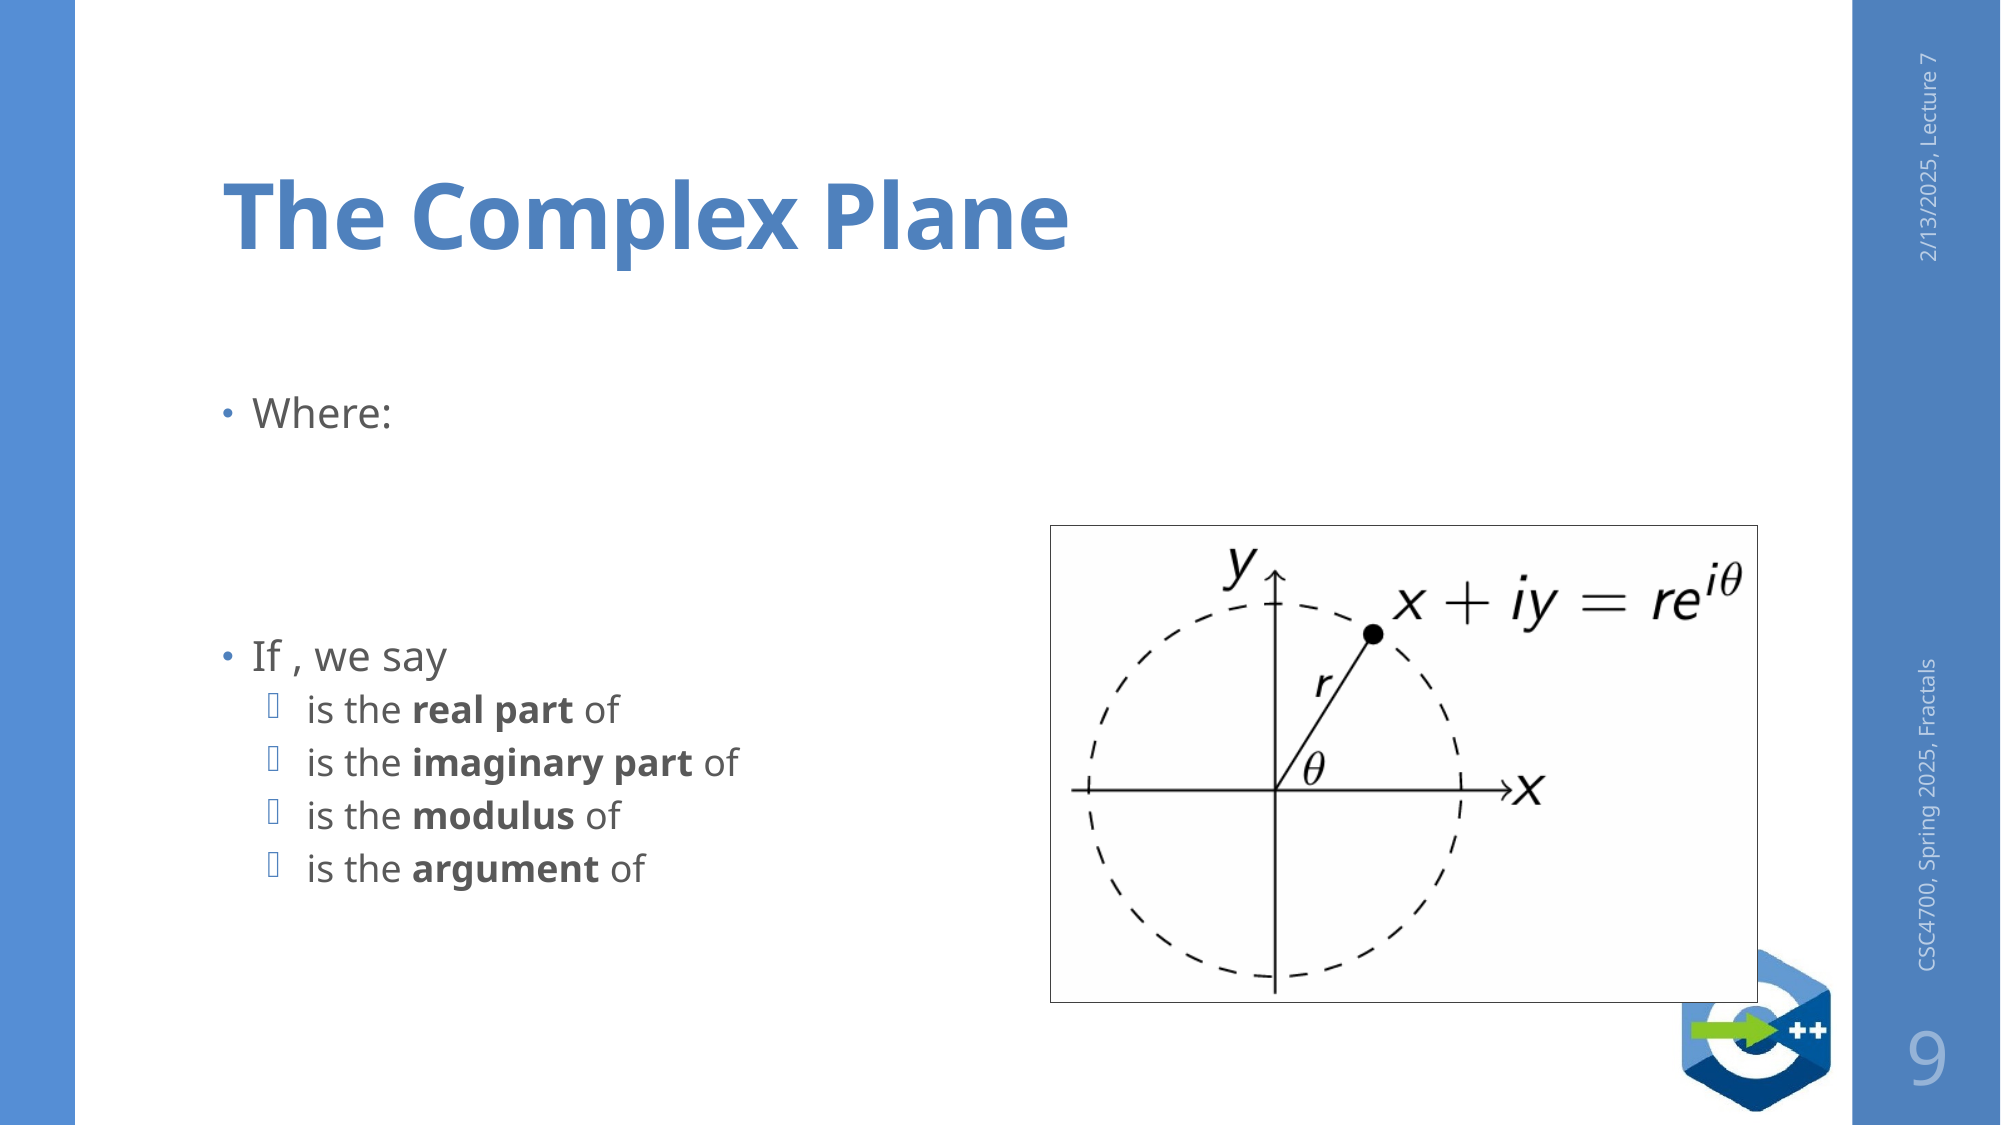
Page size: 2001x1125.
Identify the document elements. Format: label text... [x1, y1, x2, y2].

title The Complex Plane [206, 48, 1797, 278]
slide_number 9 [1852, 1012, 2000, 1110]
picture [1050, 524, 1851, 1125]
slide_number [1897, 37, 1958, 351]
footer CSC4700, Spring 2025, Fractals [1897, 400, 1958, 988]
